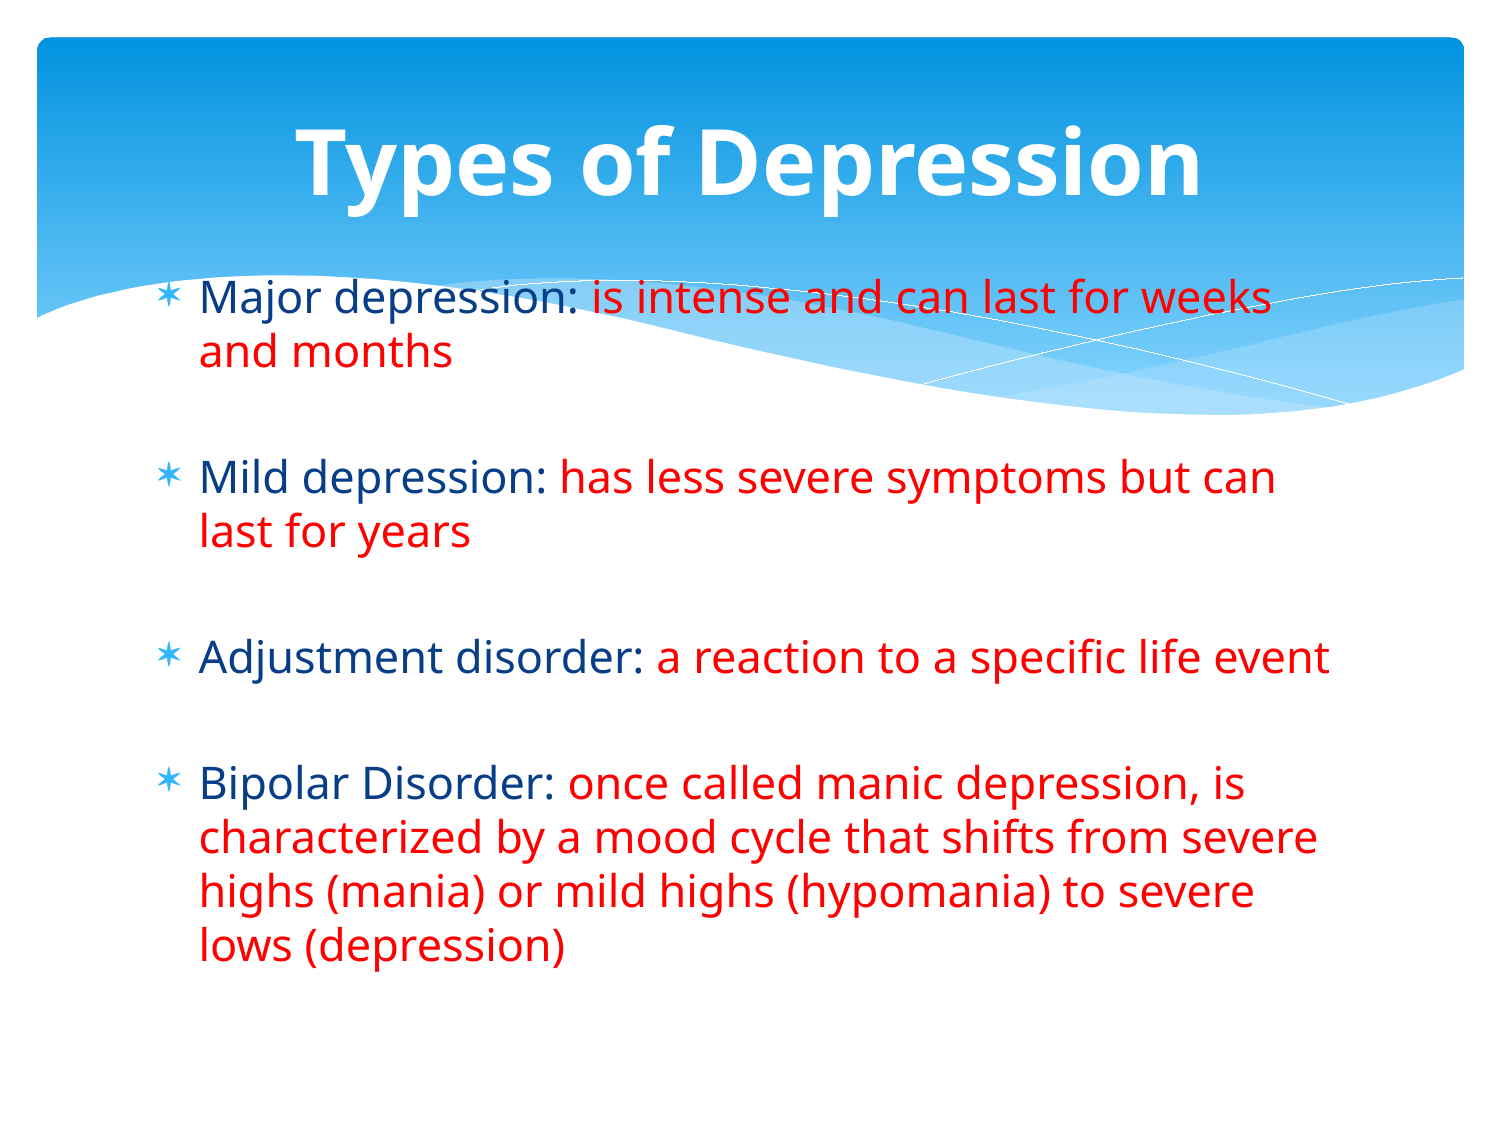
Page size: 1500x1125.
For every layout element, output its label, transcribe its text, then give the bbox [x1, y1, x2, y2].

title Types of Depression [75, 55, 1425, 261]
list Major depression: is intense and can last for weeks and months Mild depression: has less severe symptoms but can last for years Adjustment disorder: a reaction to a specific life event Bipolar Disorder: once called manic depression, is characterized by a mood cycle that shifts from severe highs (mania) or mild highs (hypomania) to severe lows (depression) [143, 261, 1359, 1005]
